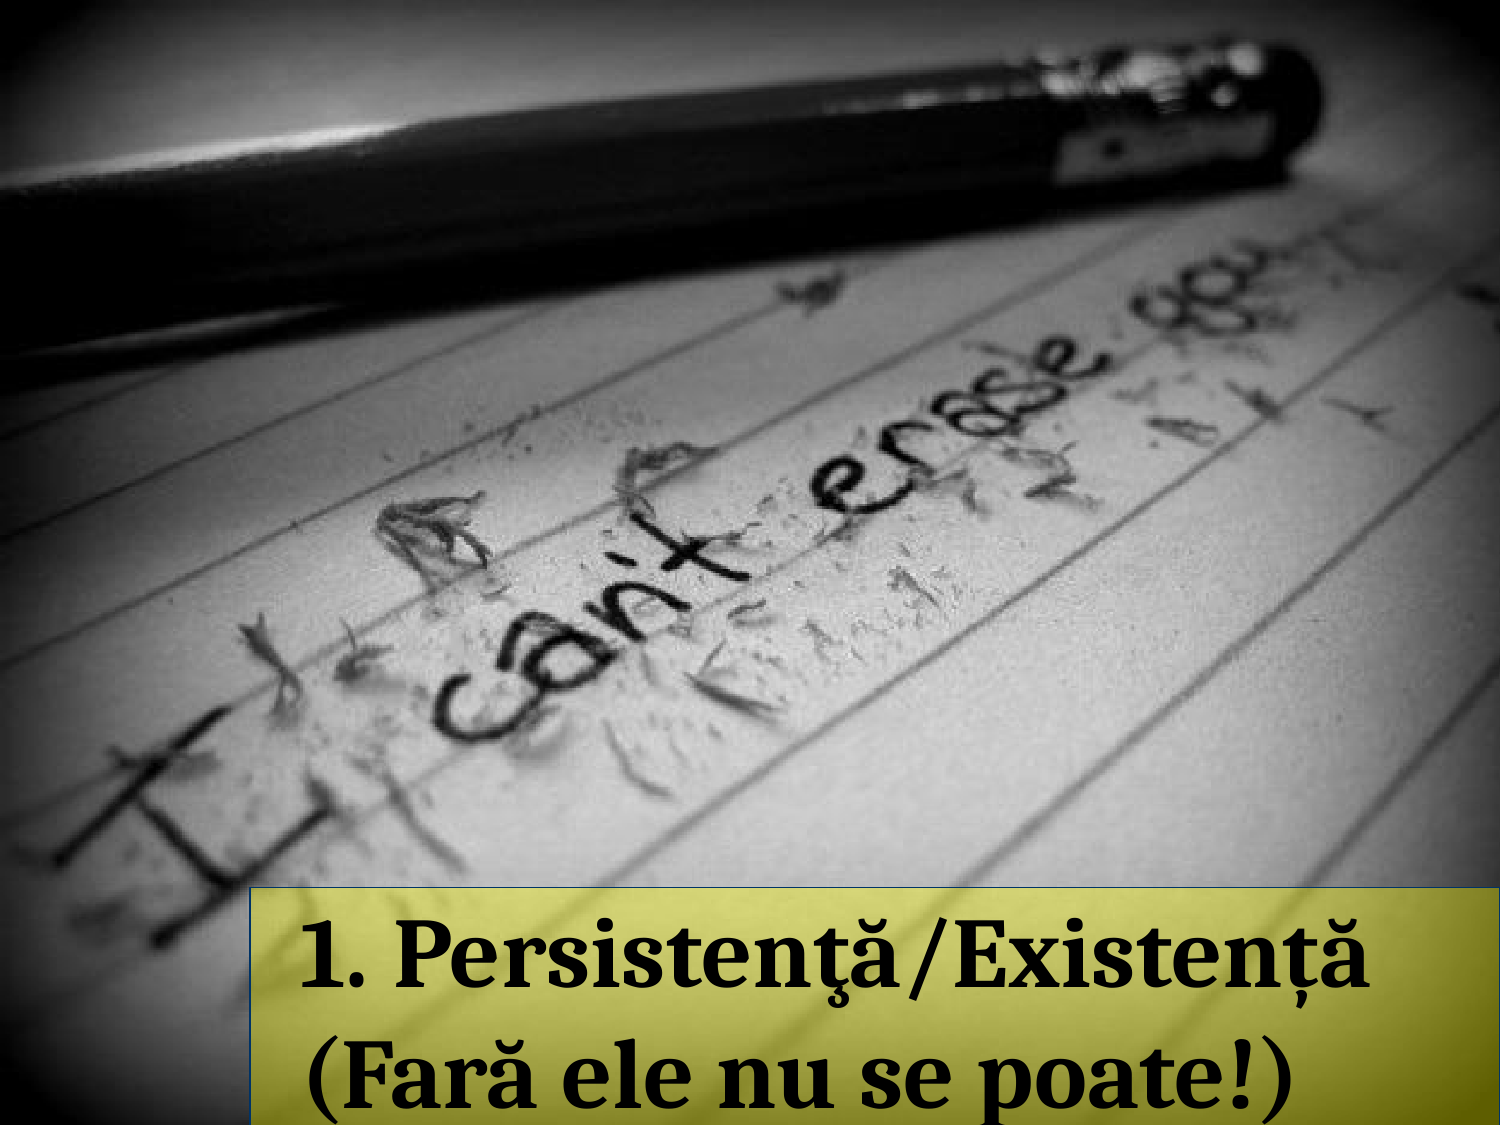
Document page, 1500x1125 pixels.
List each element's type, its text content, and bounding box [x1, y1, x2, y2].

text_box 1. Persistenţă/Existență (Fară ele nu se poate!) [249, 887, 1500, 1125]
text_box [0, 0, 1500, 1125]
